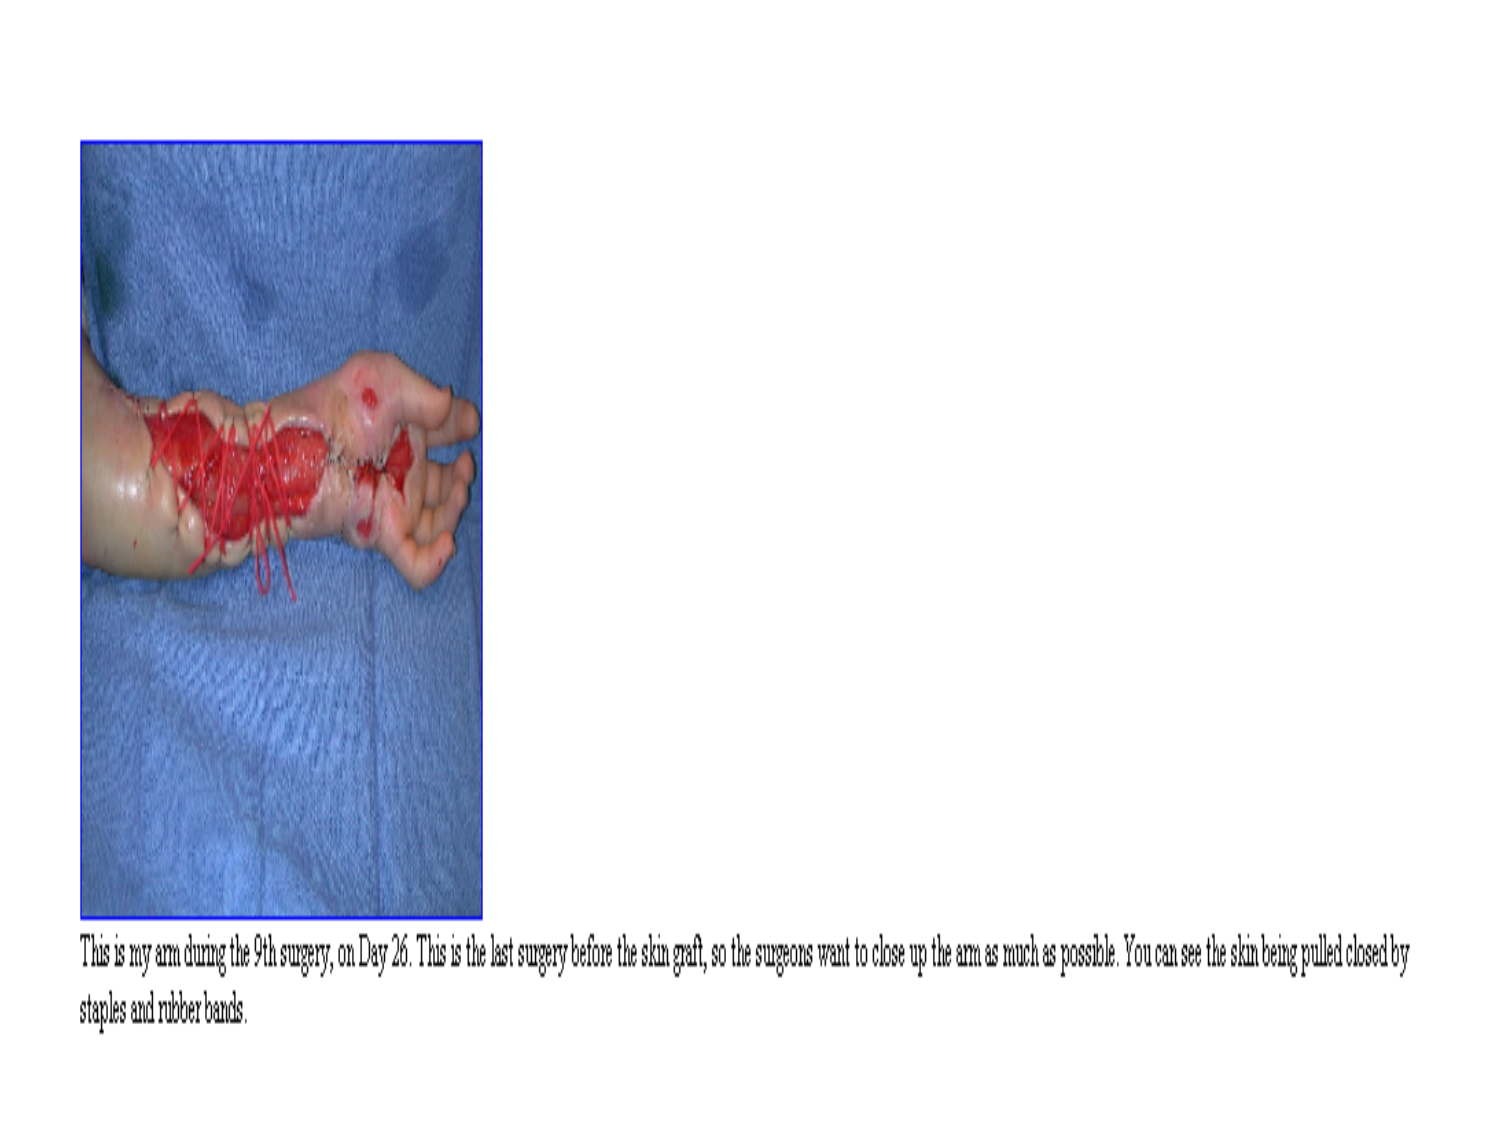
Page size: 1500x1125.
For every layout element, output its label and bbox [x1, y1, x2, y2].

list [74, 124, 1426, 1063]
